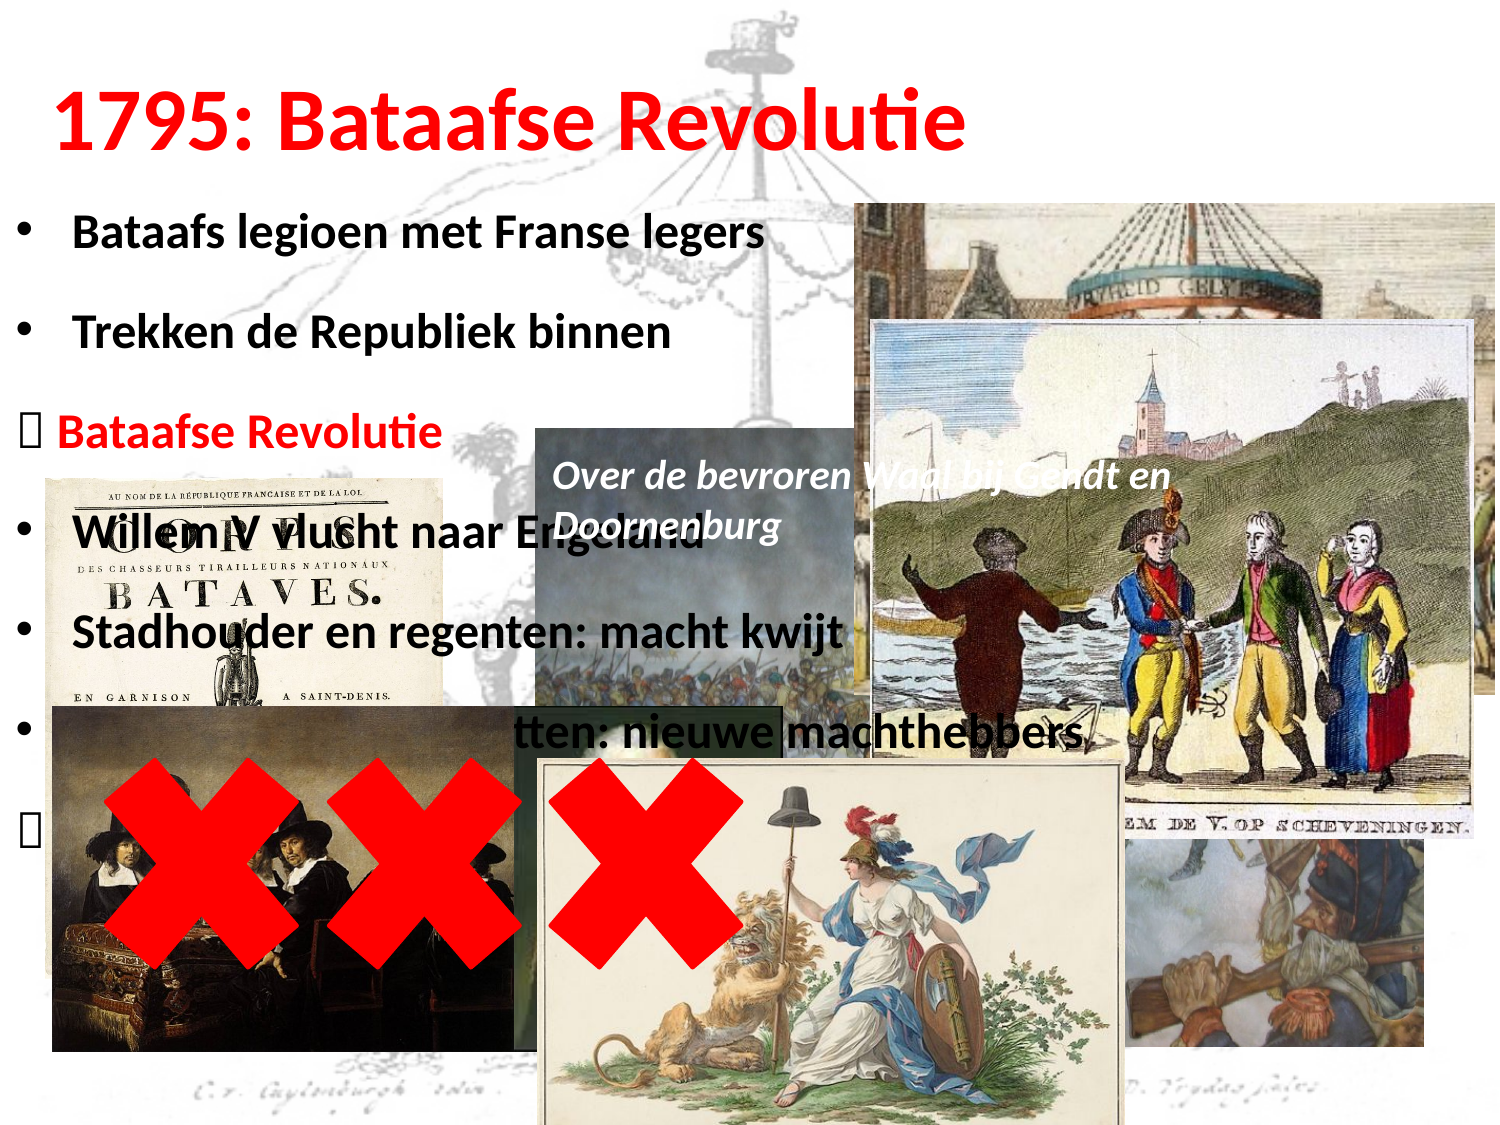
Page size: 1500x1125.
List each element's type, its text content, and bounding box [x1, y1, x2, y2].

text_box Bataafs legioen met Franse legers Trekken de Republiek binnen  Bataafse Revolutie Willem V vlucht naar Engeland Stadhouder en regenten: macht kwijt Revolutionaire patriotten: nieuwe machthebbers  Bataafse Republiek [0, 160, 1223, 988]
text_box 1795: Bataafse Revolutie [36, 0, 987, 160]
picture [45, 203, 1495, 1125]
